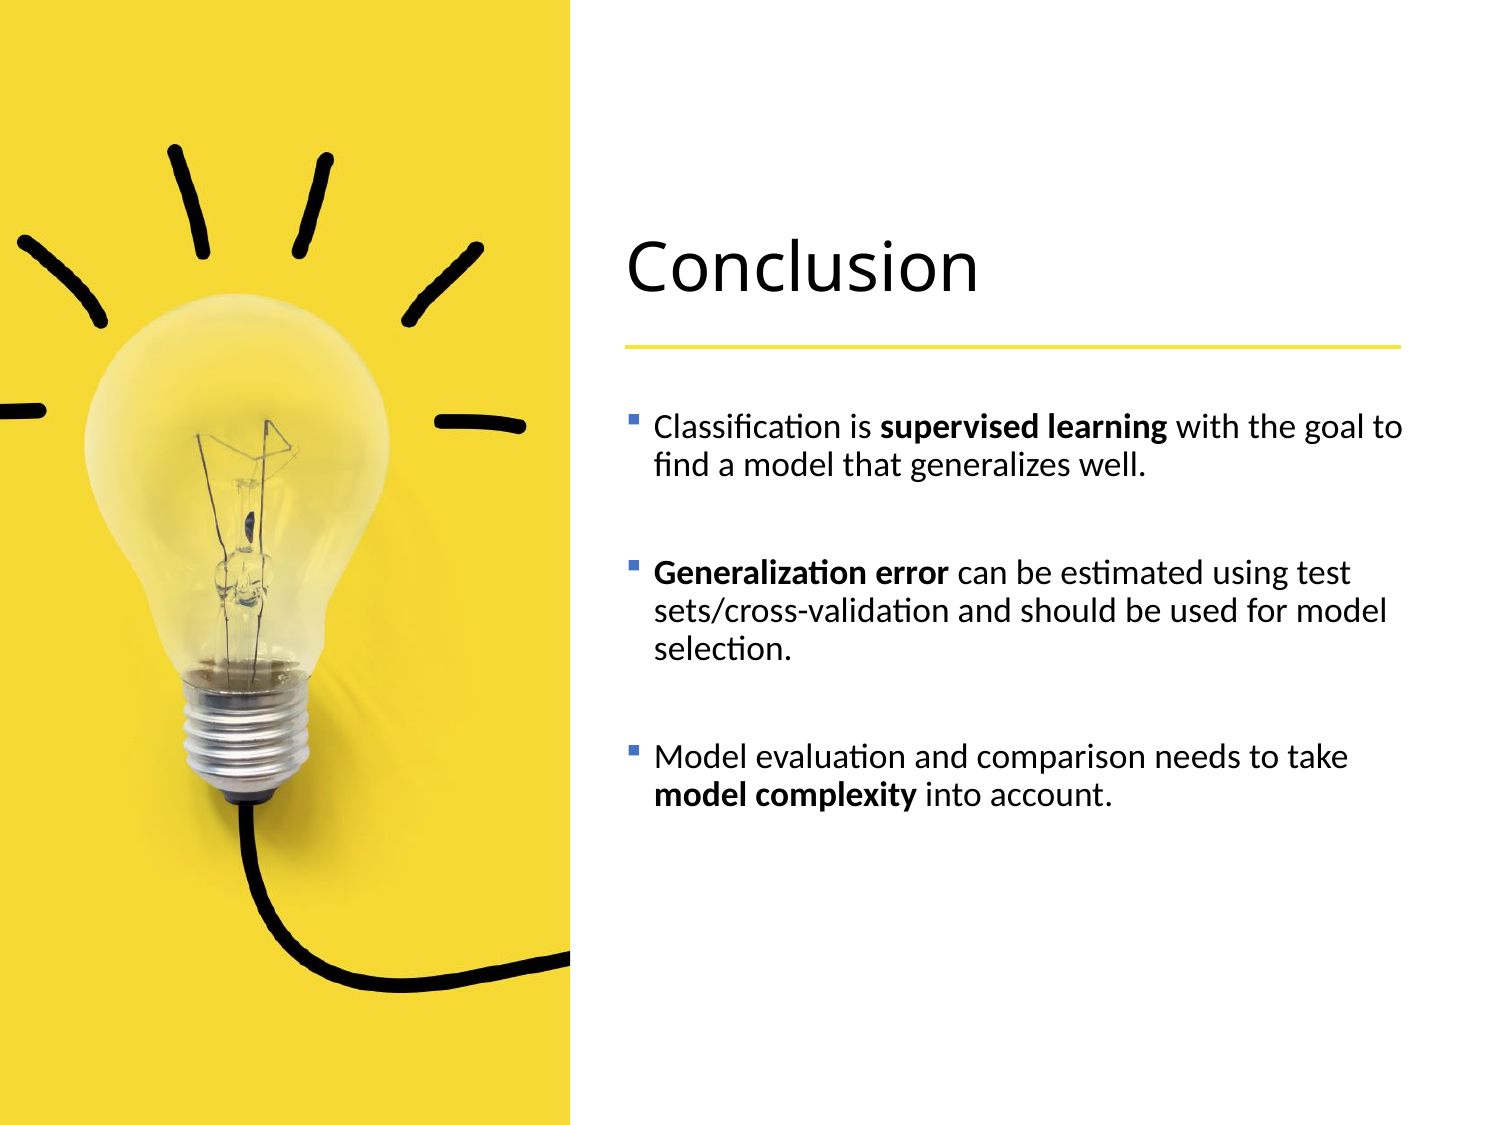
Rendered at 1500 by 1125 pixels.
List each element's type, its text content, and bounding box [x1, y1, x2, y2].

picture [0, 0, 571, 1125]
title Conclusion [610, 103, 1422, 315]
list Classification is supervised learning with the goal to find a model that generalizes well. Generalization error can be estimated using test sets/cross-validation and should be used for model selection. Model evaluation and comparison needs to take model complexity into account. [610, 399, 1422, 1021]
